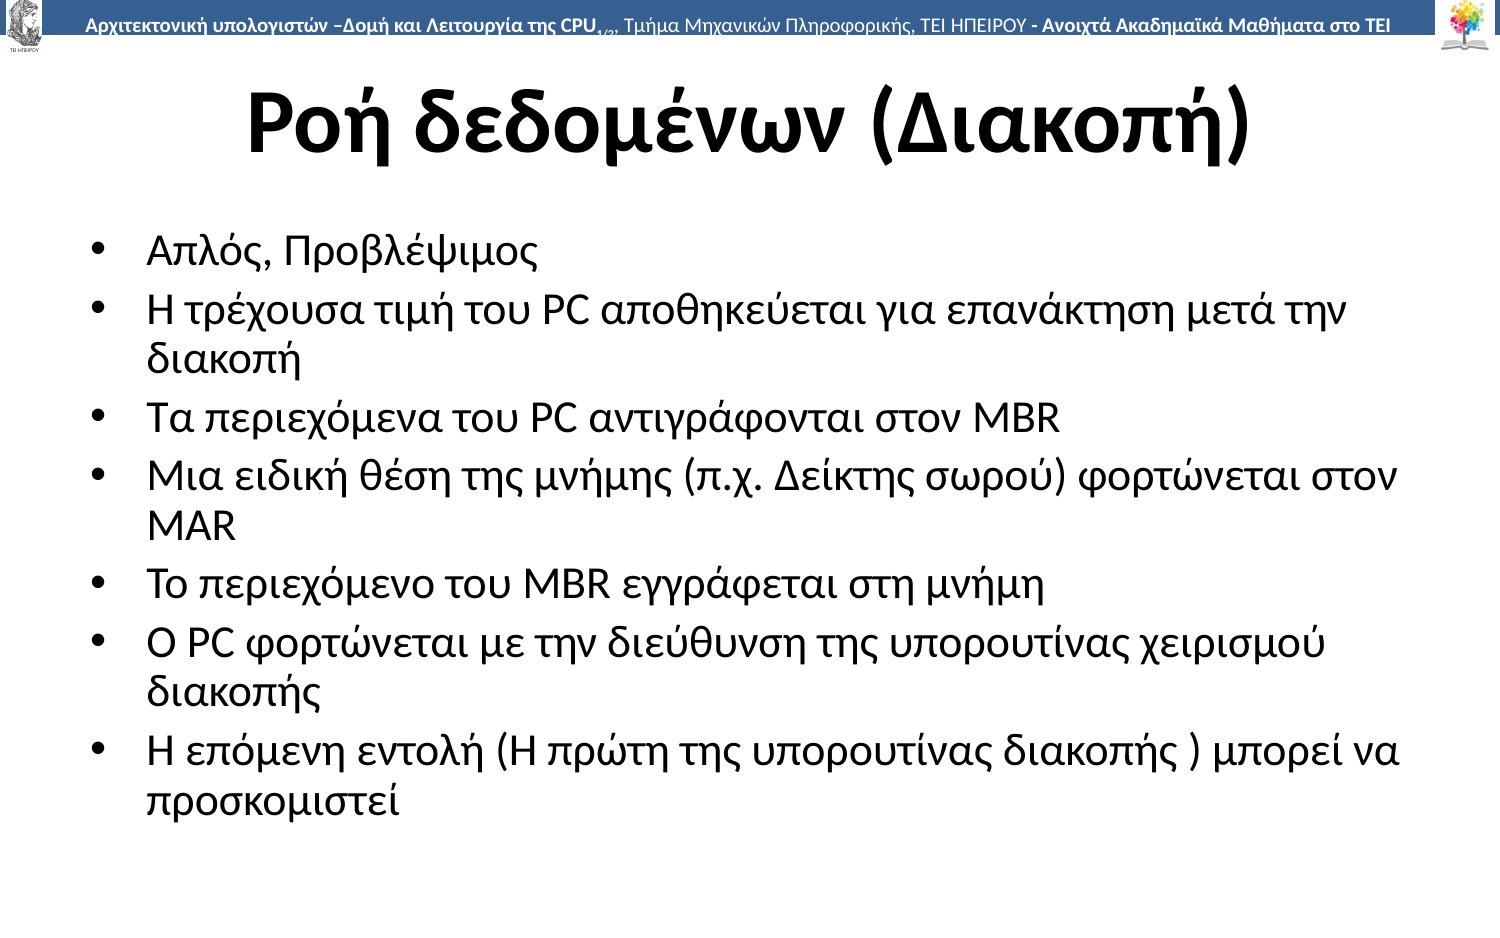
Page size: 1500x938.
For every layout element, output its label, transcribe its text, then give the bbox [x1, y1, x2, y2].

picture [6, 0, 42, 54]
title Ροή δεδομένων (Διακοπή) [75, 37, 1425, 194]
picture [1435, 0, 1495, 52]
list Απλός, Προβλέψιμος Η τρέχουσα τιμή του PC αποθηκεύεται για επανάκτηση μετά την διακοπή Τα περιεχόμενα του PC αντιγράφονται στον MBR Μια ειδική θέση της μνήμης (π.χ. Δείκτης σωρού) φορτώνεται στον MAR Το περιεχόμενο του MBR εγγράφεται στη μνήμη Ο PC φορτώνεται με την διεύθυνση της υπορουτίνας χειρισμού διακοπής Η επόμενη εντολή (Η πρώτη της υπορουτίνας διακοπής ) μπορεί να προσκομιστεί [75, 218, 1425, 838]
